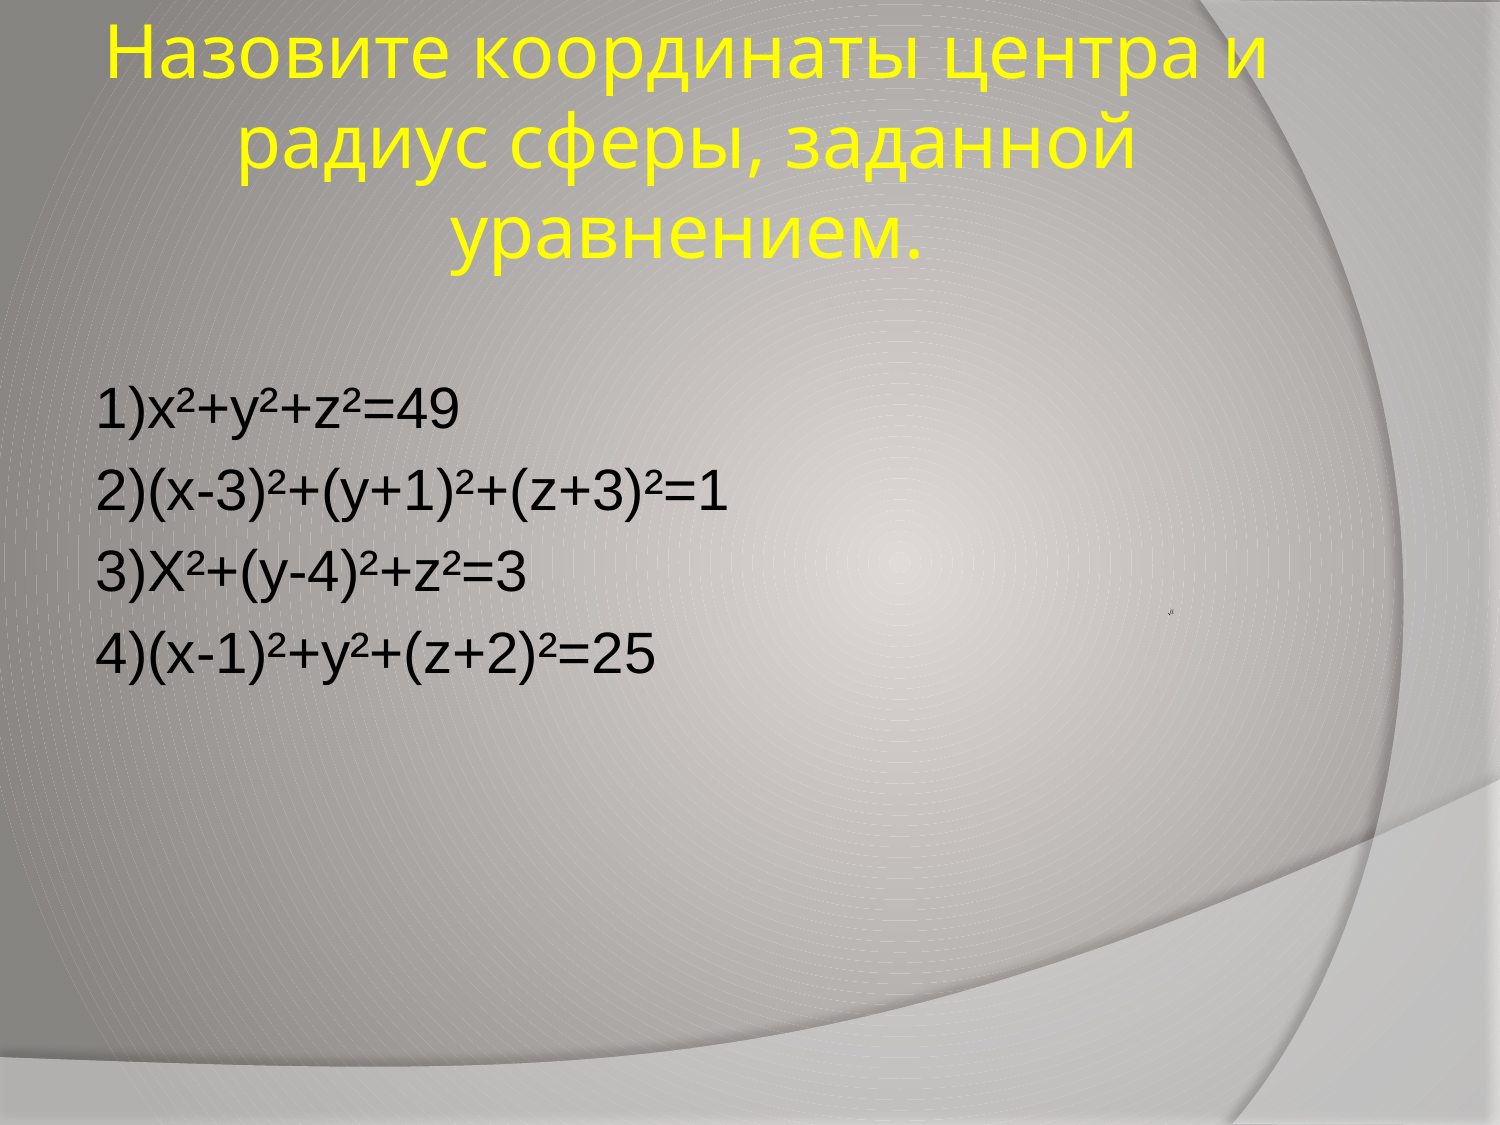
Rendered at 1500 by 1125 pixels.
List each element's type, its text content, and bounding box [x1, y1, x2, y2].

list 1)x²+y²+z²=49 2)(х-3)²+(у+1)²+(z+3)²=1 3)X²+(y-4)²+z²=3 4)(x-1)²+y²+(z+2)²=25 [75, 281, 1300, 1005]
title Назовите координаты центра и радиус сферы, заданной уравнением. [75, 45, 1300, 233]
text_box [1166, 608, 1175, 617]
